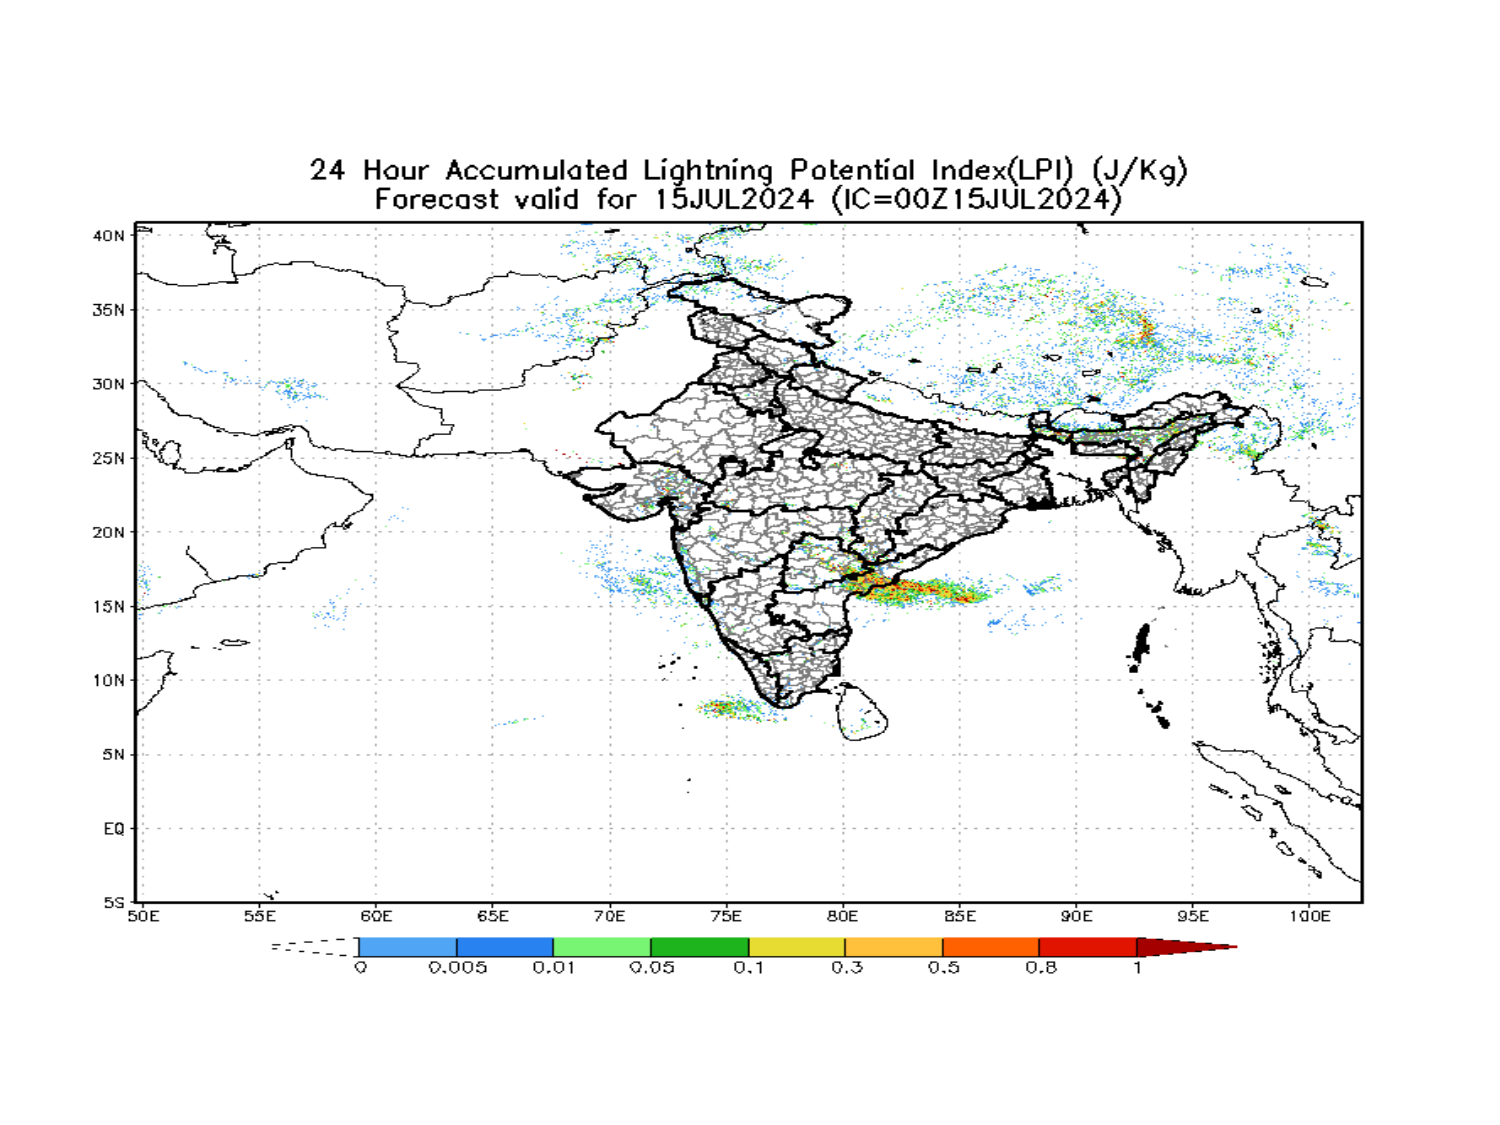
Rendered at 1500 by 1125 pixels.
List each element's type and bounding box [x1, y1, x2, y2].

picture [74, 149, 1426, 976]
